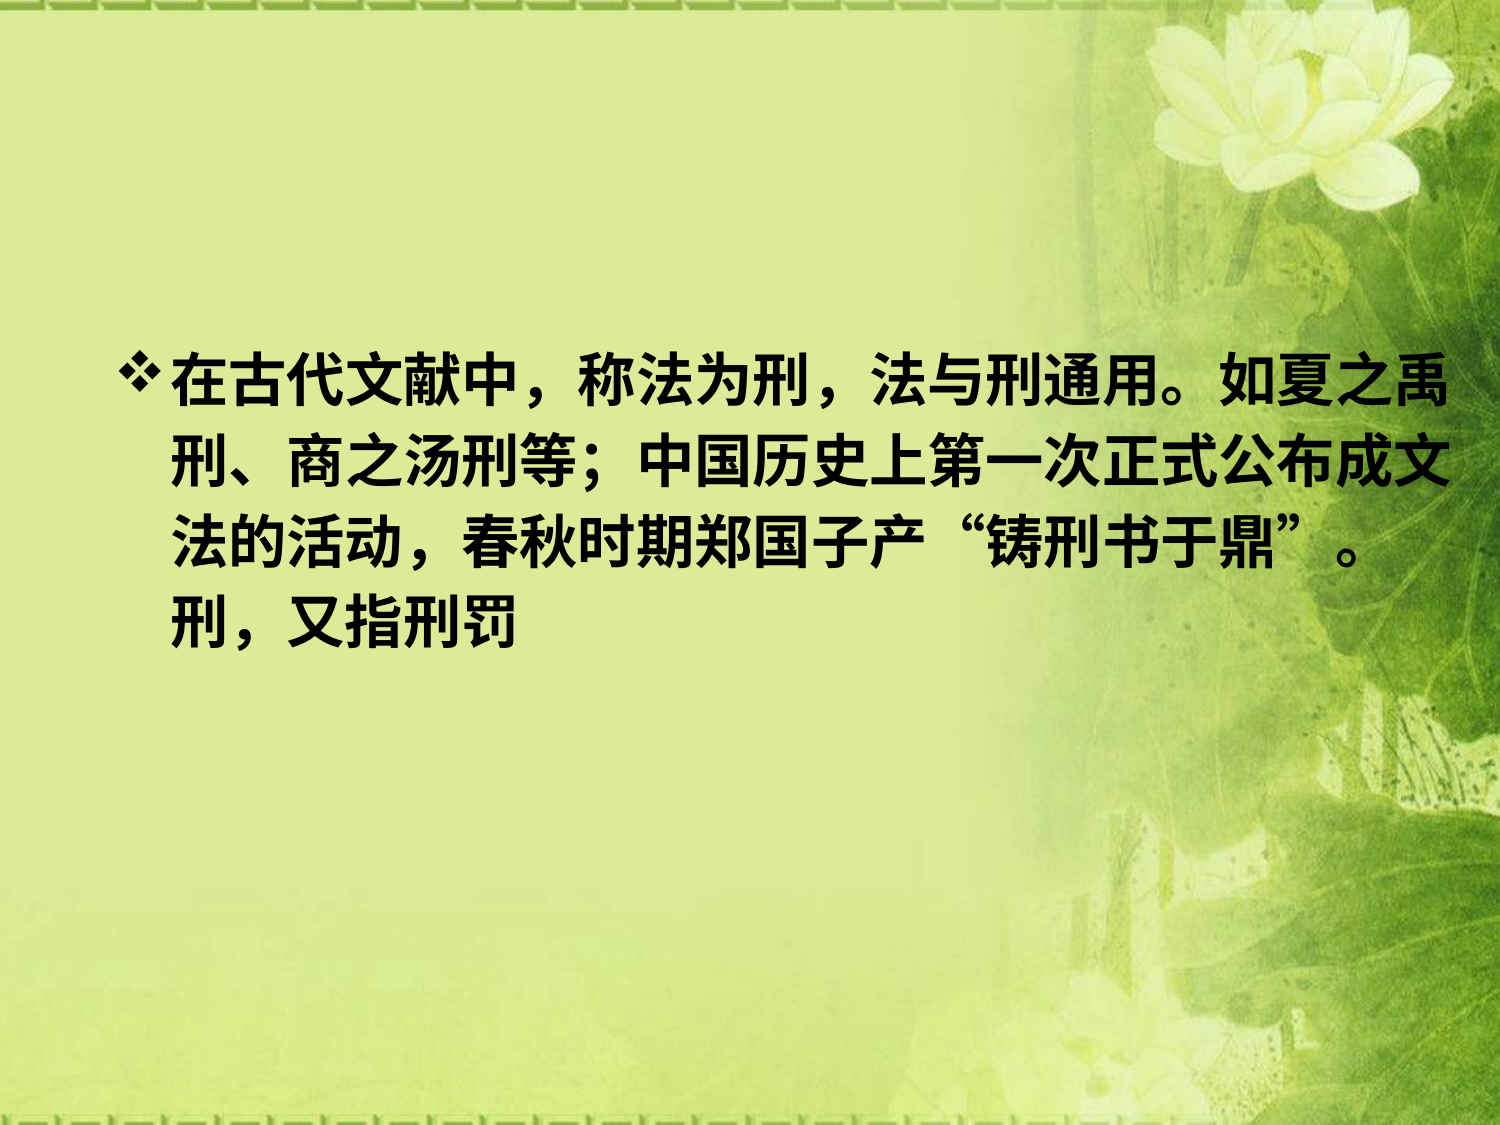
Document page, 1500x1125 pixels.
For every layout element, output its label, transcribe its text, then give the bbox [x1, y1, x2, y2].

picture [0, 0, 1500, 1125]
list 在古代文献中，称法为刑，法与刑通用。如夏之禹刑、商之汤刑等；中国历史上第一次正式公布成文法的活动，春秋时期郑国子产“铸刑书于鼎”。刑，又指刑罚 [98, 324, 1500, 963]
